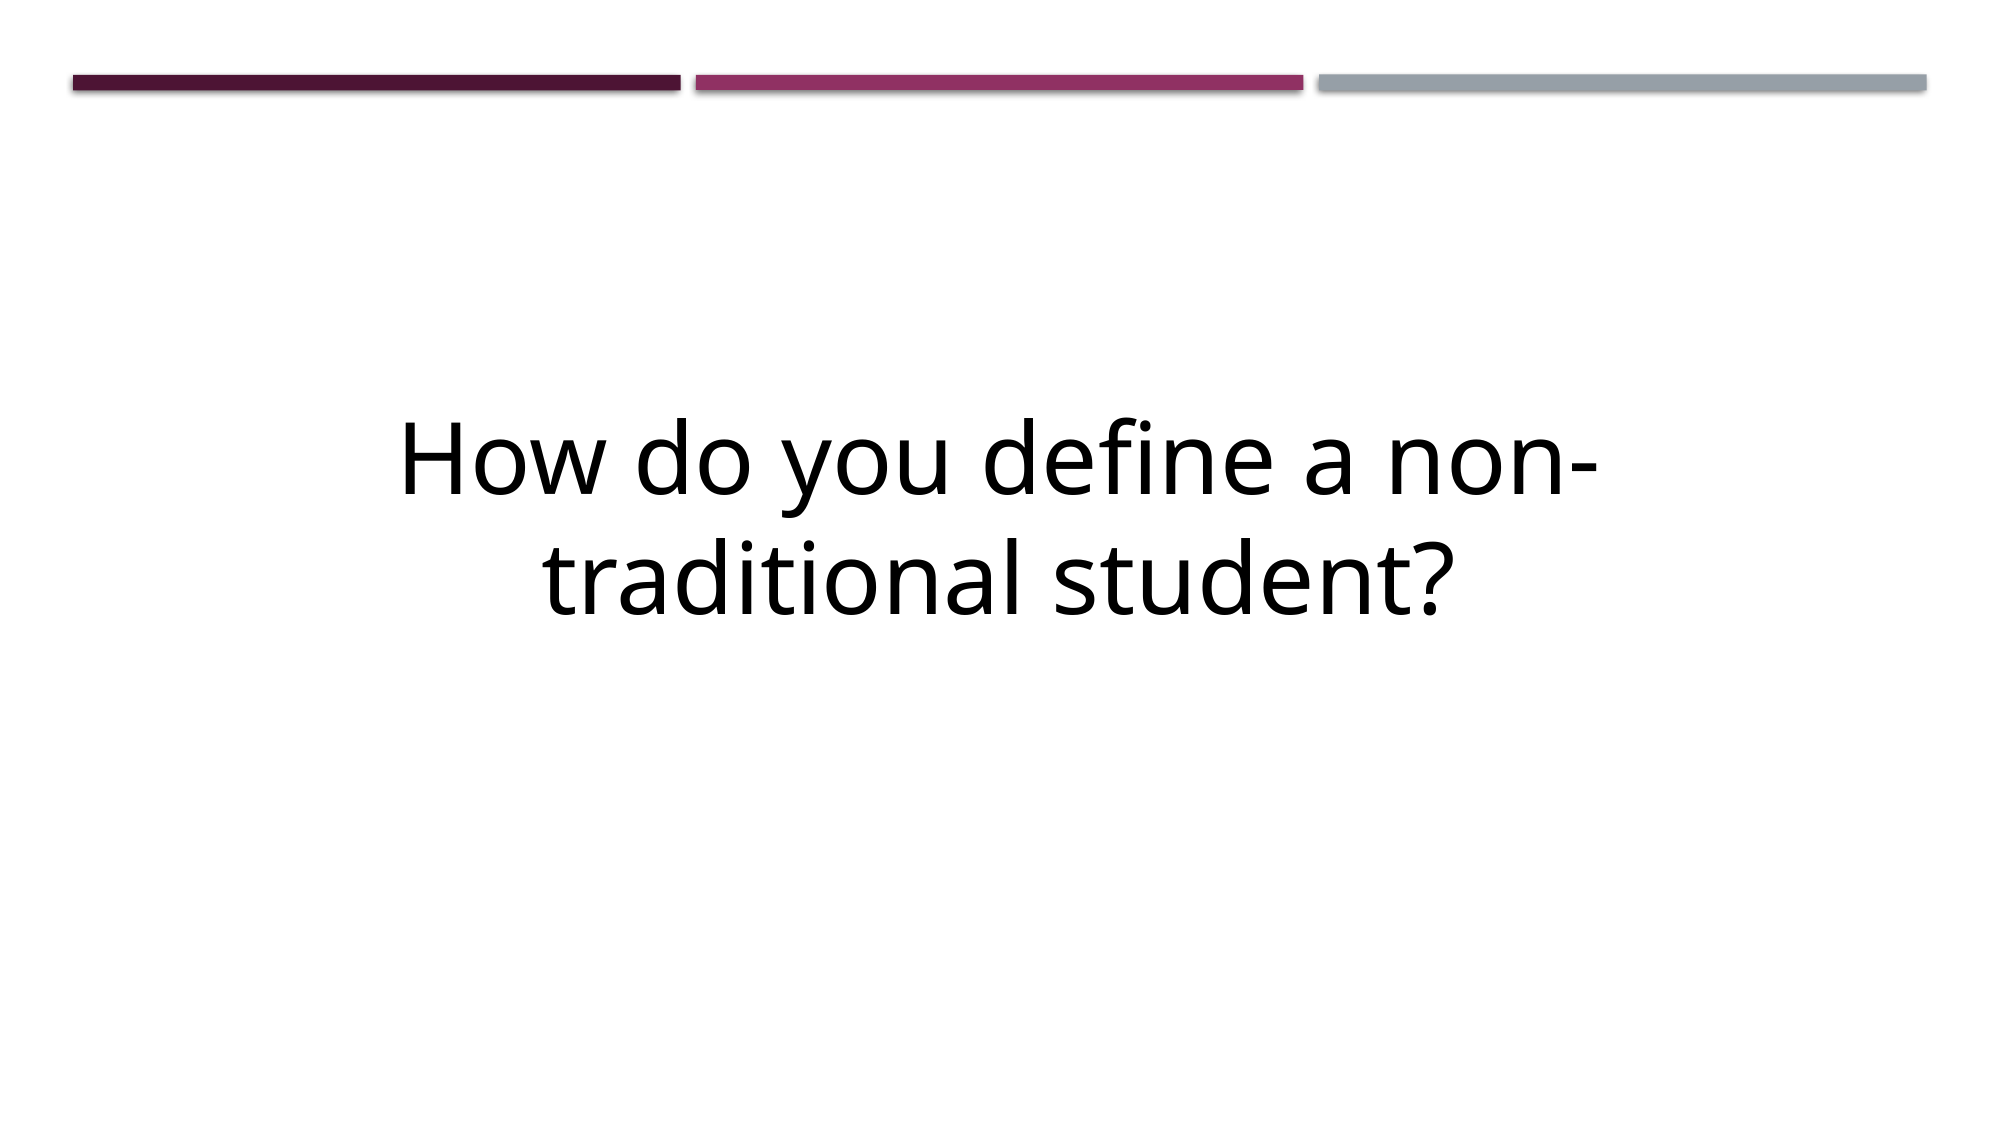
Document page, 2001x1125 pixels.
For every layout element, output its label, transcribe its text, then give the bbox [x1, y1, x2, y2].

text_box How do you define a non-traditional student? [222, 386, 1776, 642]
